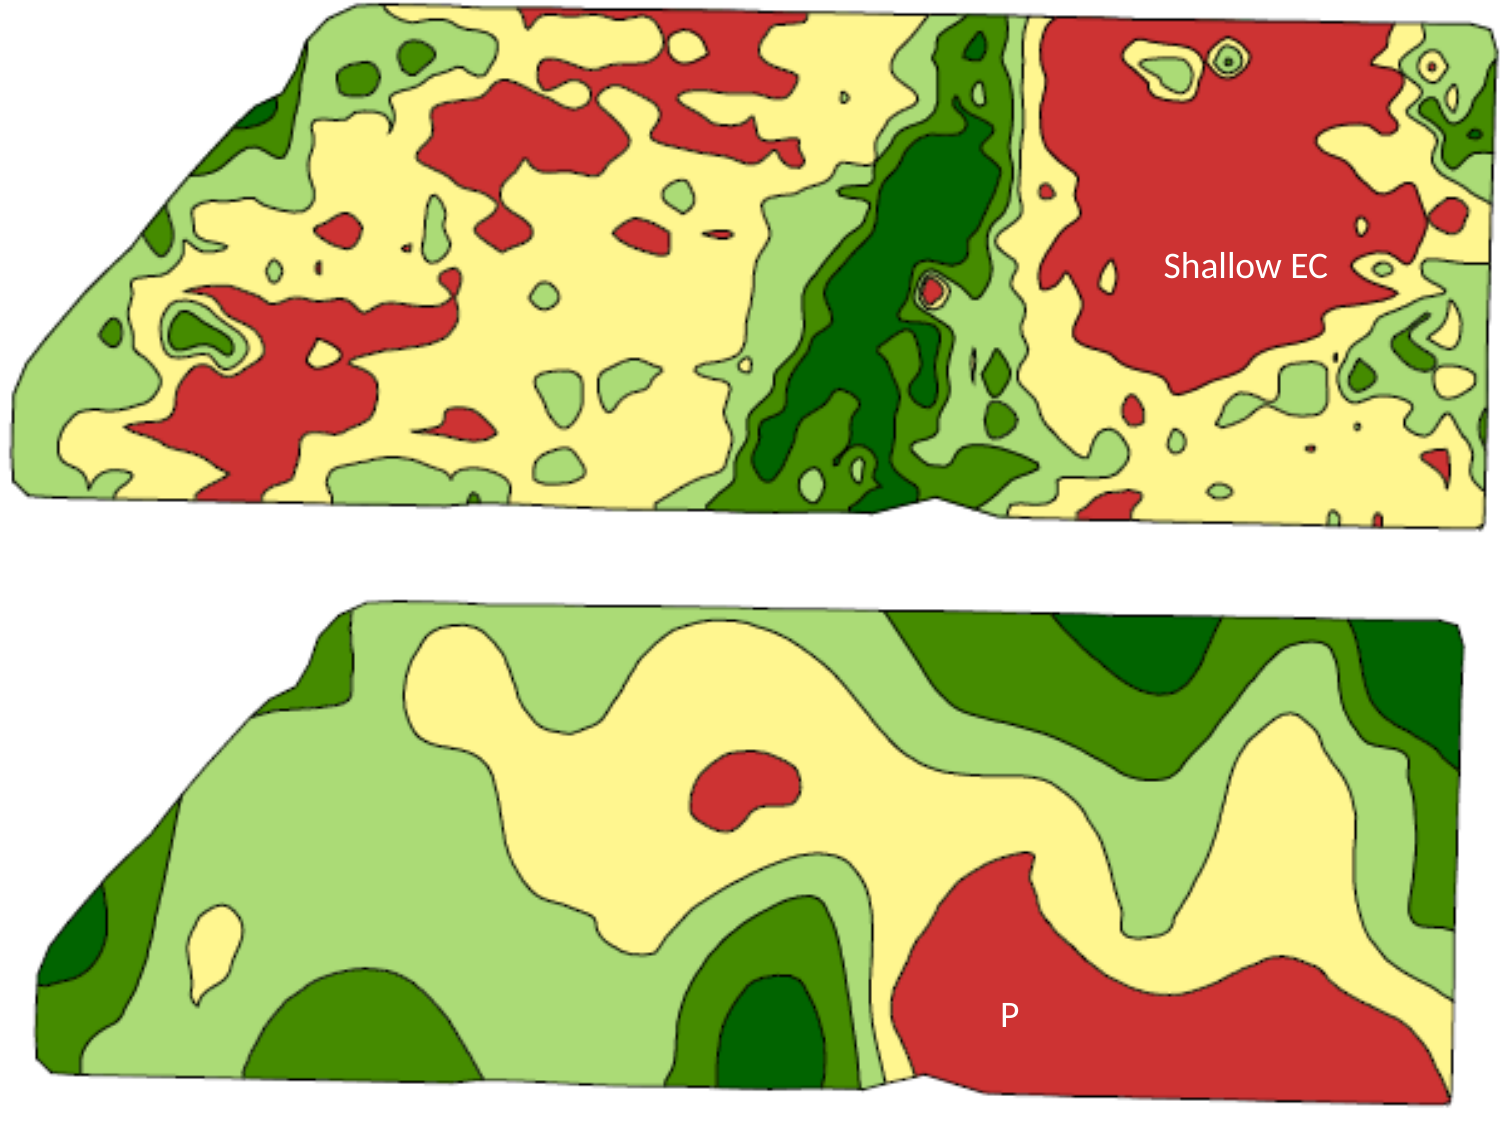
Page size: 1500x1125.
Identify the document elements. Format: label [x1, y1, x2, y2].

text_box [0, 558, 1500, 1109]
text_box [0, 0, 1500, 557]
text_box [12, 566, 1500, 1125]
